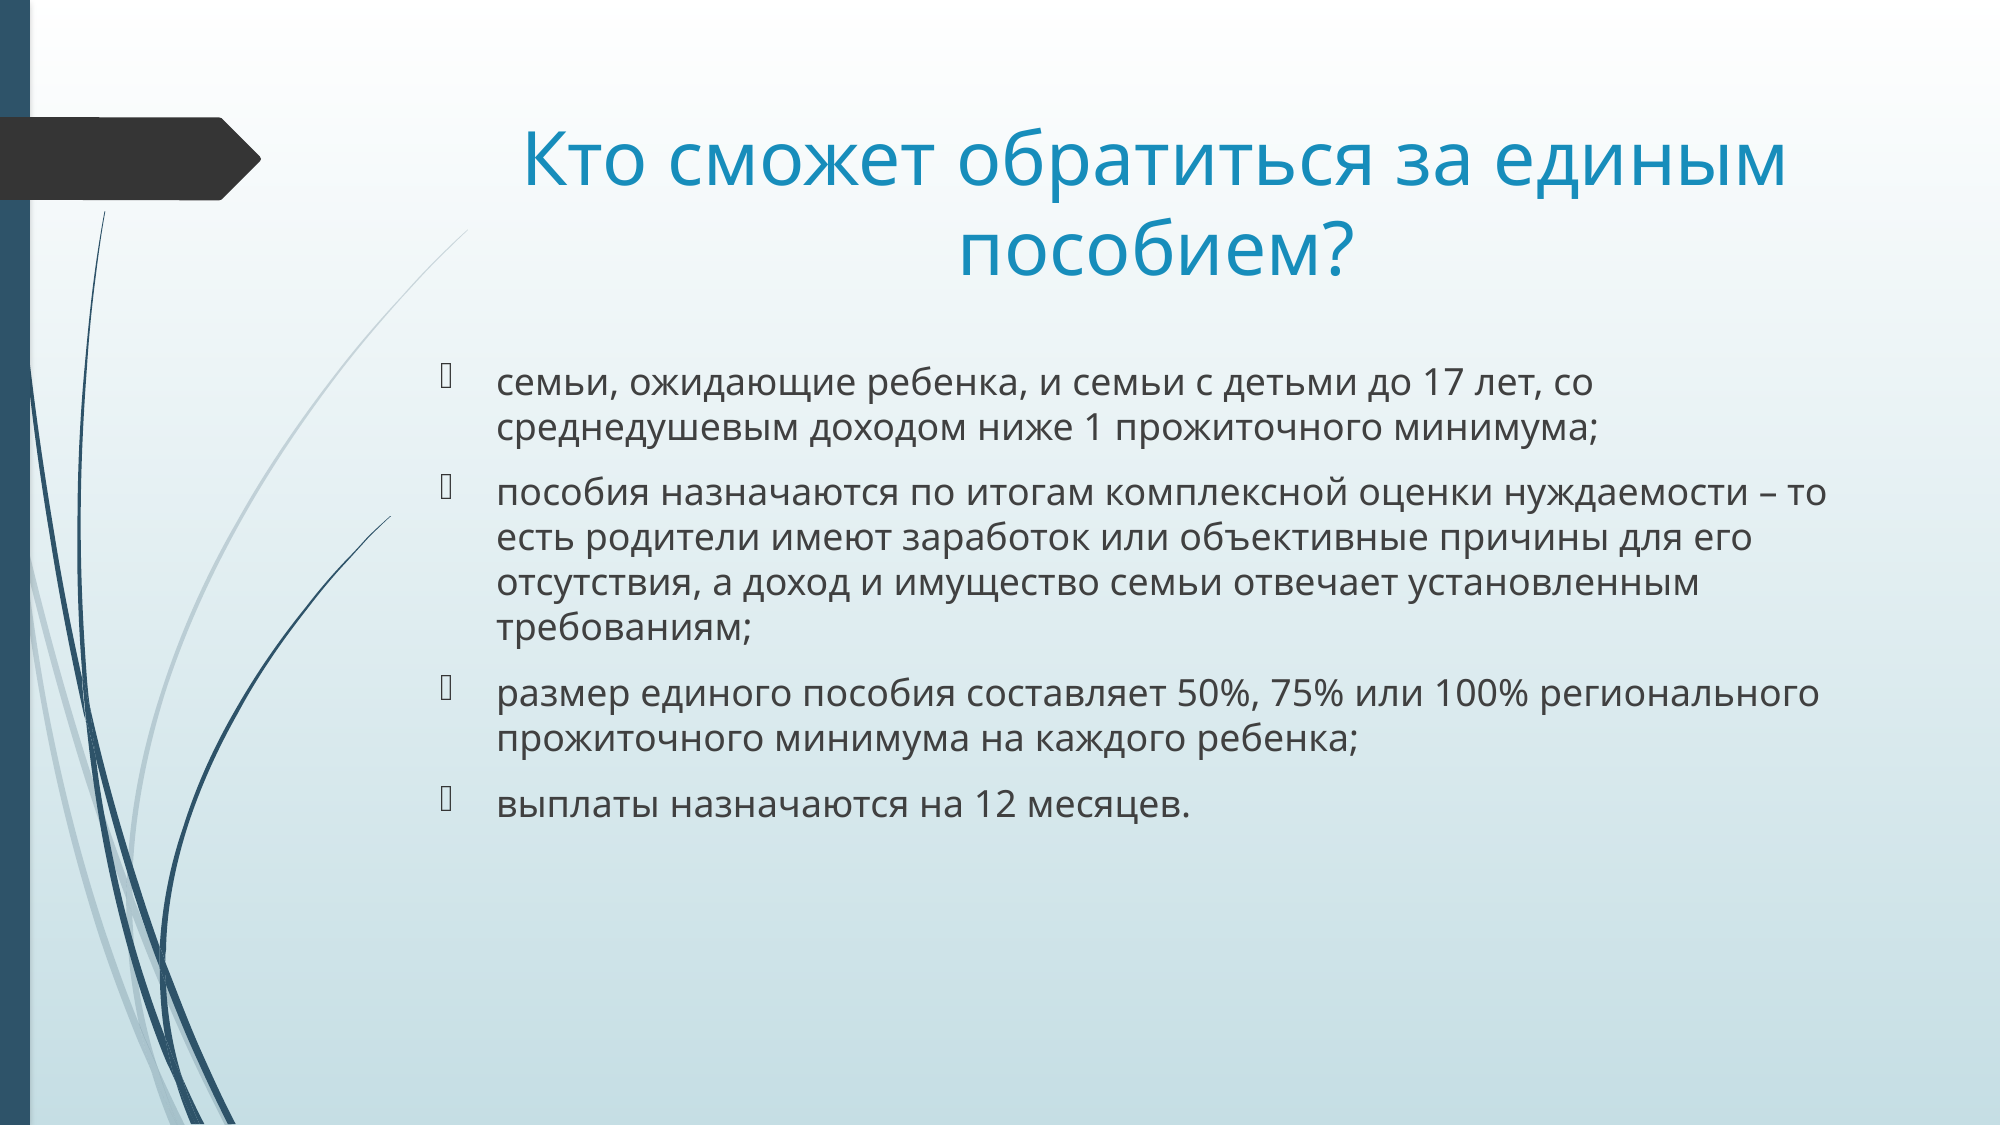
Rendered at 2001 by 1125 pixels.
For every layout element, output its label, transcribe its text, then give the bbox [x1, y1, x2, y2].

title Кто сможет обратиться за единым пособием? [425, 102, 1888, 313]
list семьи, ожидающие ребенка, и семьи с детьми до 17 лет, со среднедушевым доходом ниже 1 прожиточного минимума; пособия назначаются по итогам комплексной оценки нуждаемости – то есть родители имеют заработок или объективные причины для его отсутствия, а доход и имущество семьи отвечает установленным требованиям; размер единого пособия составляет 50%, 75% или 100% регионального прожиточного минимума на каждого ребенка; выплаты назначаются на 12 месяцев. [424, 350, 1888, 970]
